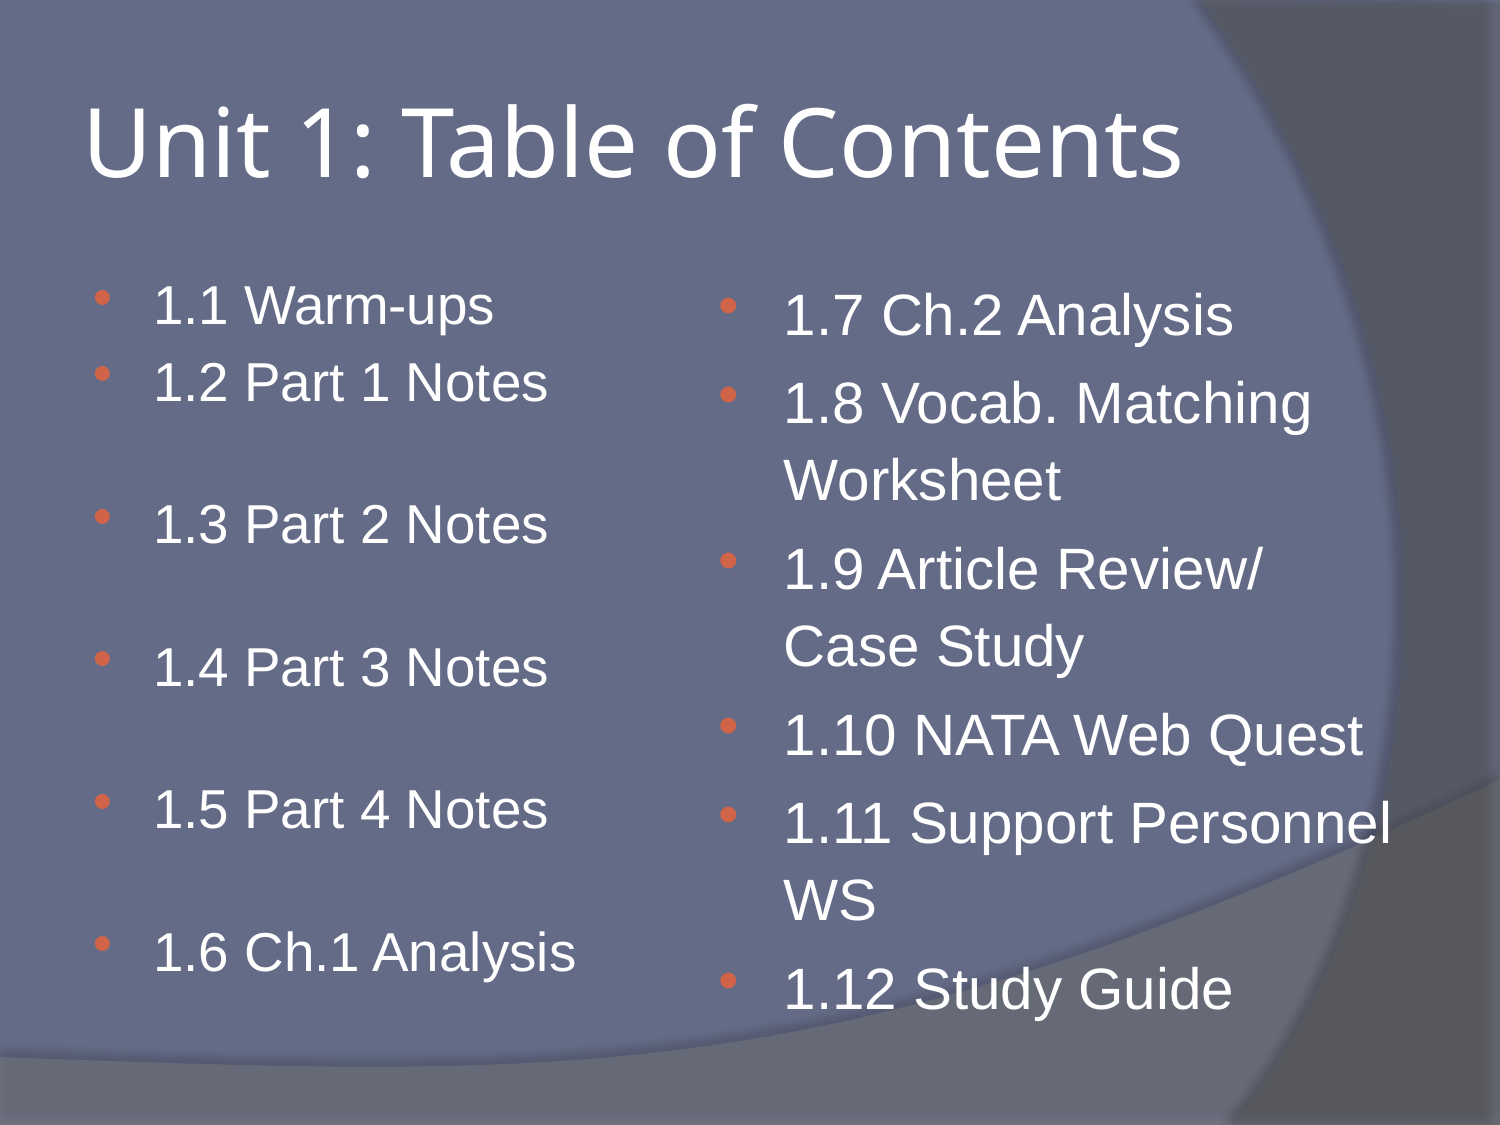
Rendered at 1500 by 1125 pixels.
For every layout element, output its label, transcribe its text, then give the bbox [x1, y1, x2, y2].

list 1.7 Ch.2 Analysis 1.8 Vocab. Matching Worksheet 1.9 Article Review/ Case Study 1.10 NATA Web Quest 1.11 Support Personnel WS 1.12 Study Guide [699, 262, 1413, 1038]
title Unit 1: Table of Contents [75, 45, 1300, 233]
list 1.1 Warm-ups 1.2 Part 1 Notes 1.3 Part 2 Notes 1.4 Part 3 Notes 1.5 Part 4 Notes 1.6 Ch.1 Analysis [75, 262, 675, 1005]
